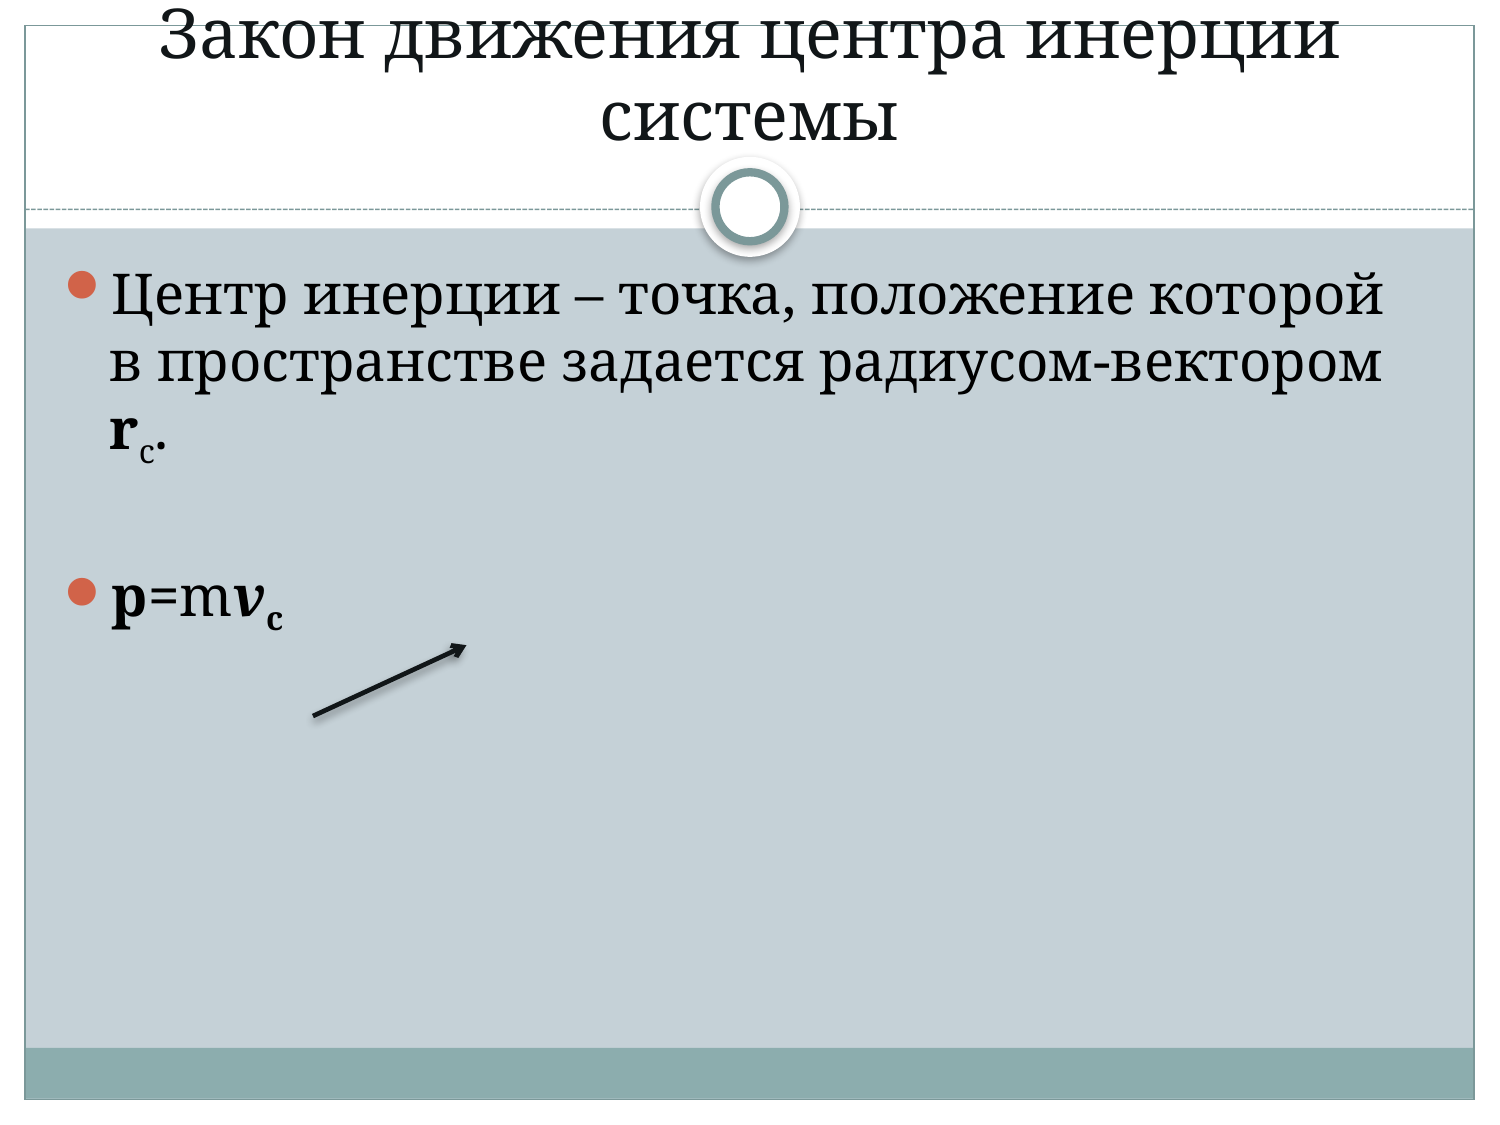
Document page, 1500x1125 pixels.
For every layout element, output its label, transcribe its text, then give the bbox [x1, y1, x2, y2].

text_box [312, 644, 467, 717]
title Закон движения центра инерции системы [49, 37, 1450, 162]
